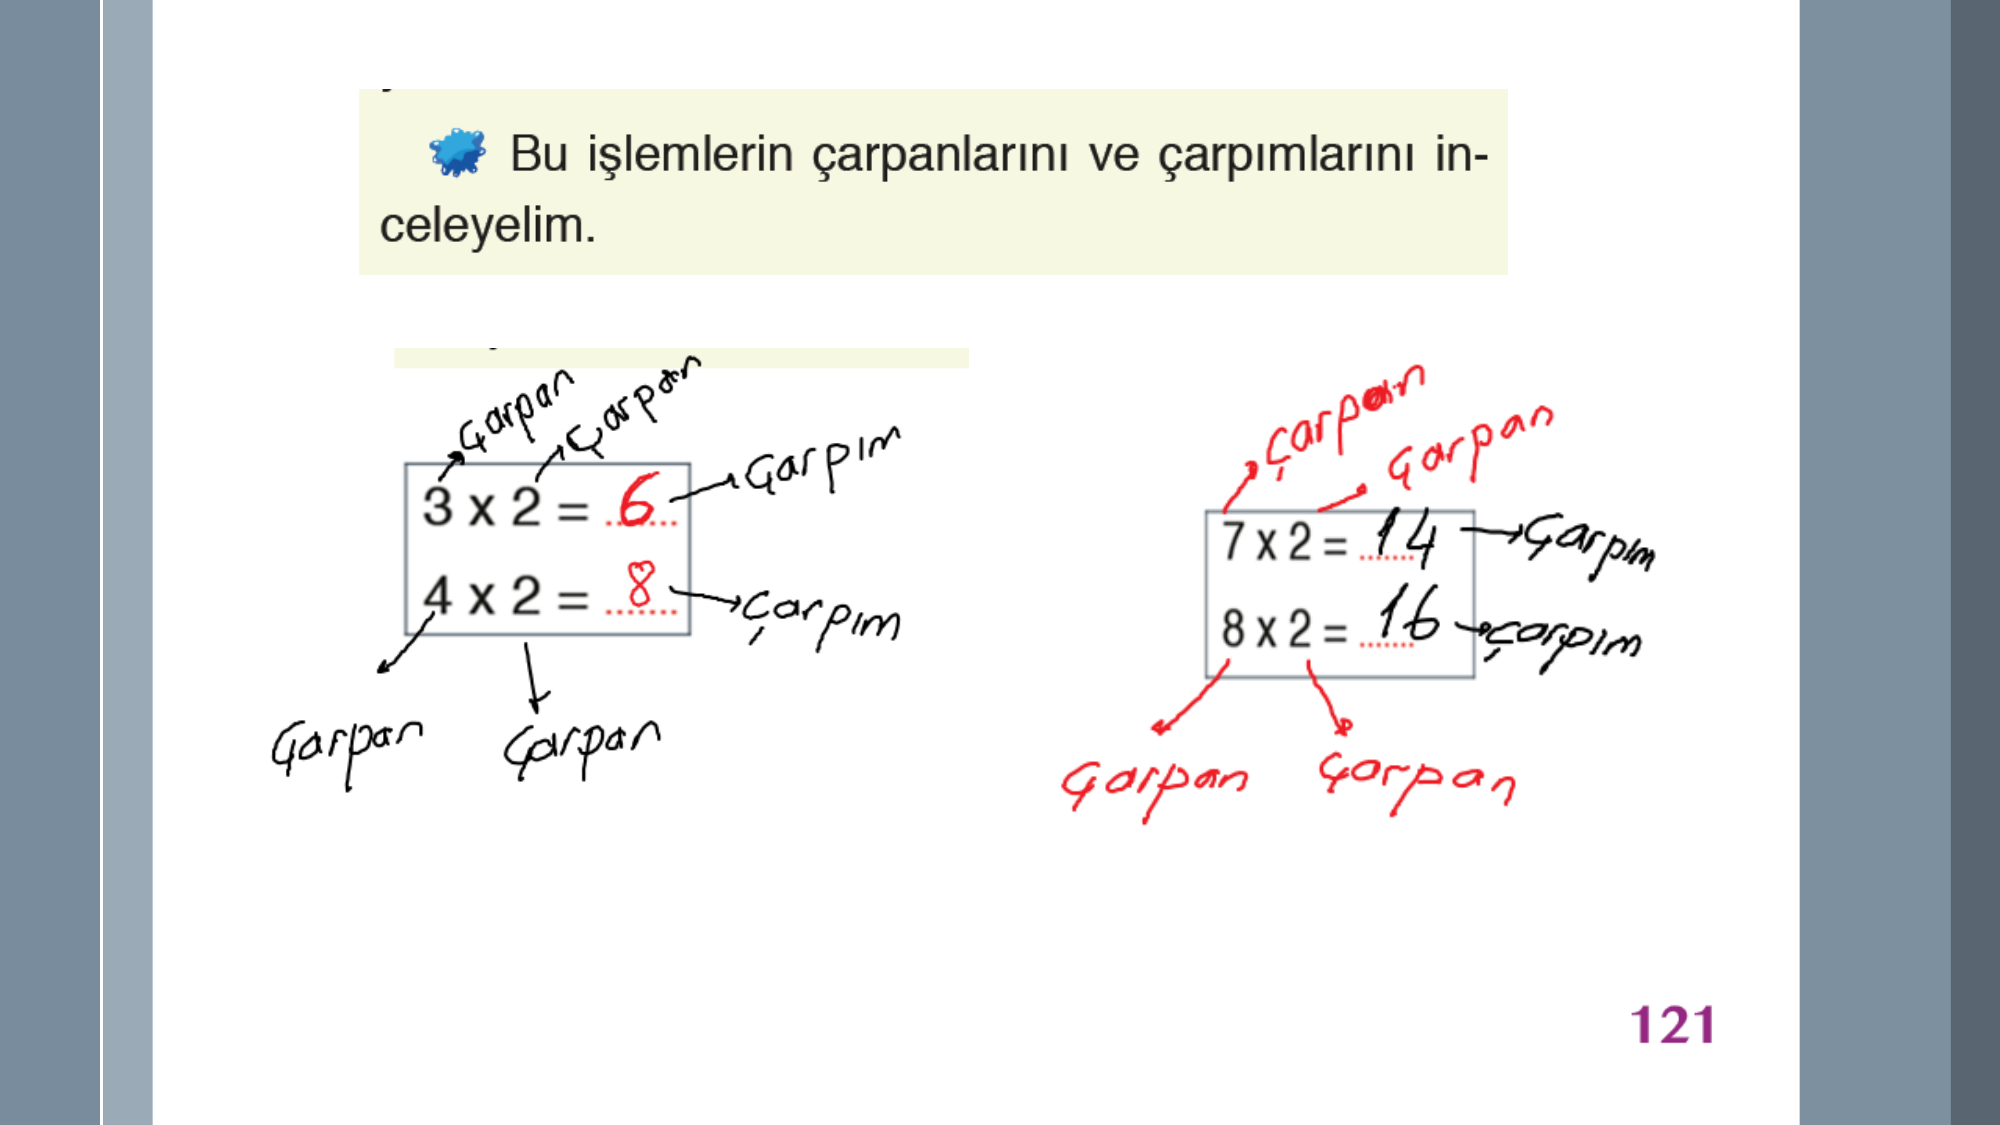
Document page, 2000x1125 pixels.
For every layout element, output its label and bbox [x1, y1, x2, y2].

picture [1588, 952, 1767, 1084]
picture [349, 89, 1508, 275]
picture [238, 348, 969, 846]
picture [988, 345, 1678, 847]
